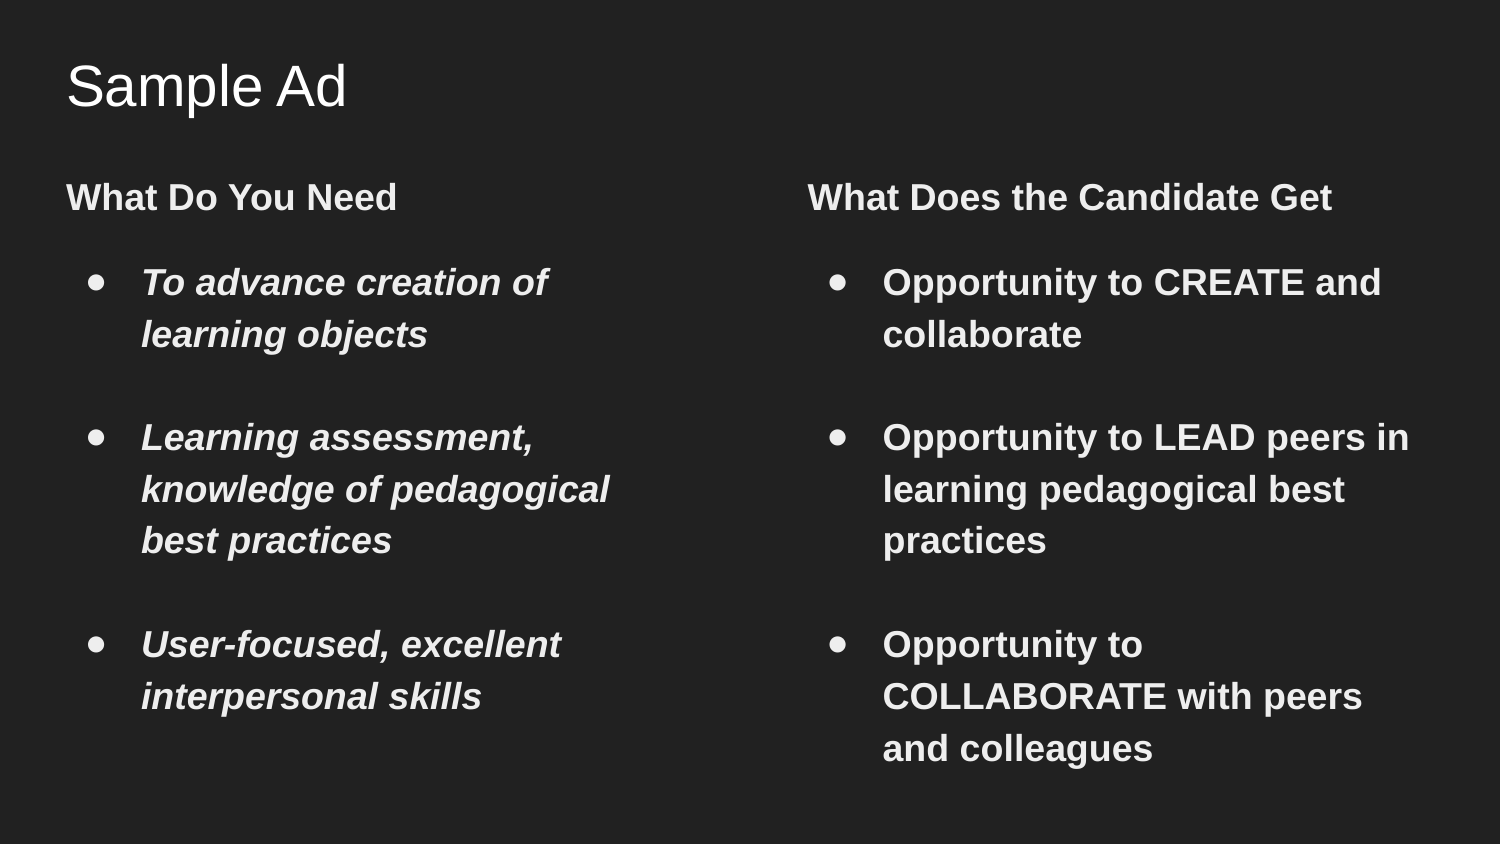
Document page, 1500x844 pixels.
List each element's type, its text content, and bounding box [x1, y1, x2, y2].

list What Does the Candidate Get Opportunity to CREATE and collaborate Opportunity to LEAD peers in learning pedagogical best practices Opportunity to COLLABORATE with peers and colleagues [792, 151, 1449, 712]
list What Do You Need To advance creation of learning objects Learning assessment, knowledge of pedagogical best practices User-focused, excellent interpersonal skills [51, 151, 708, 712]
title Sample Ad [51, 33, 1449, 127]
